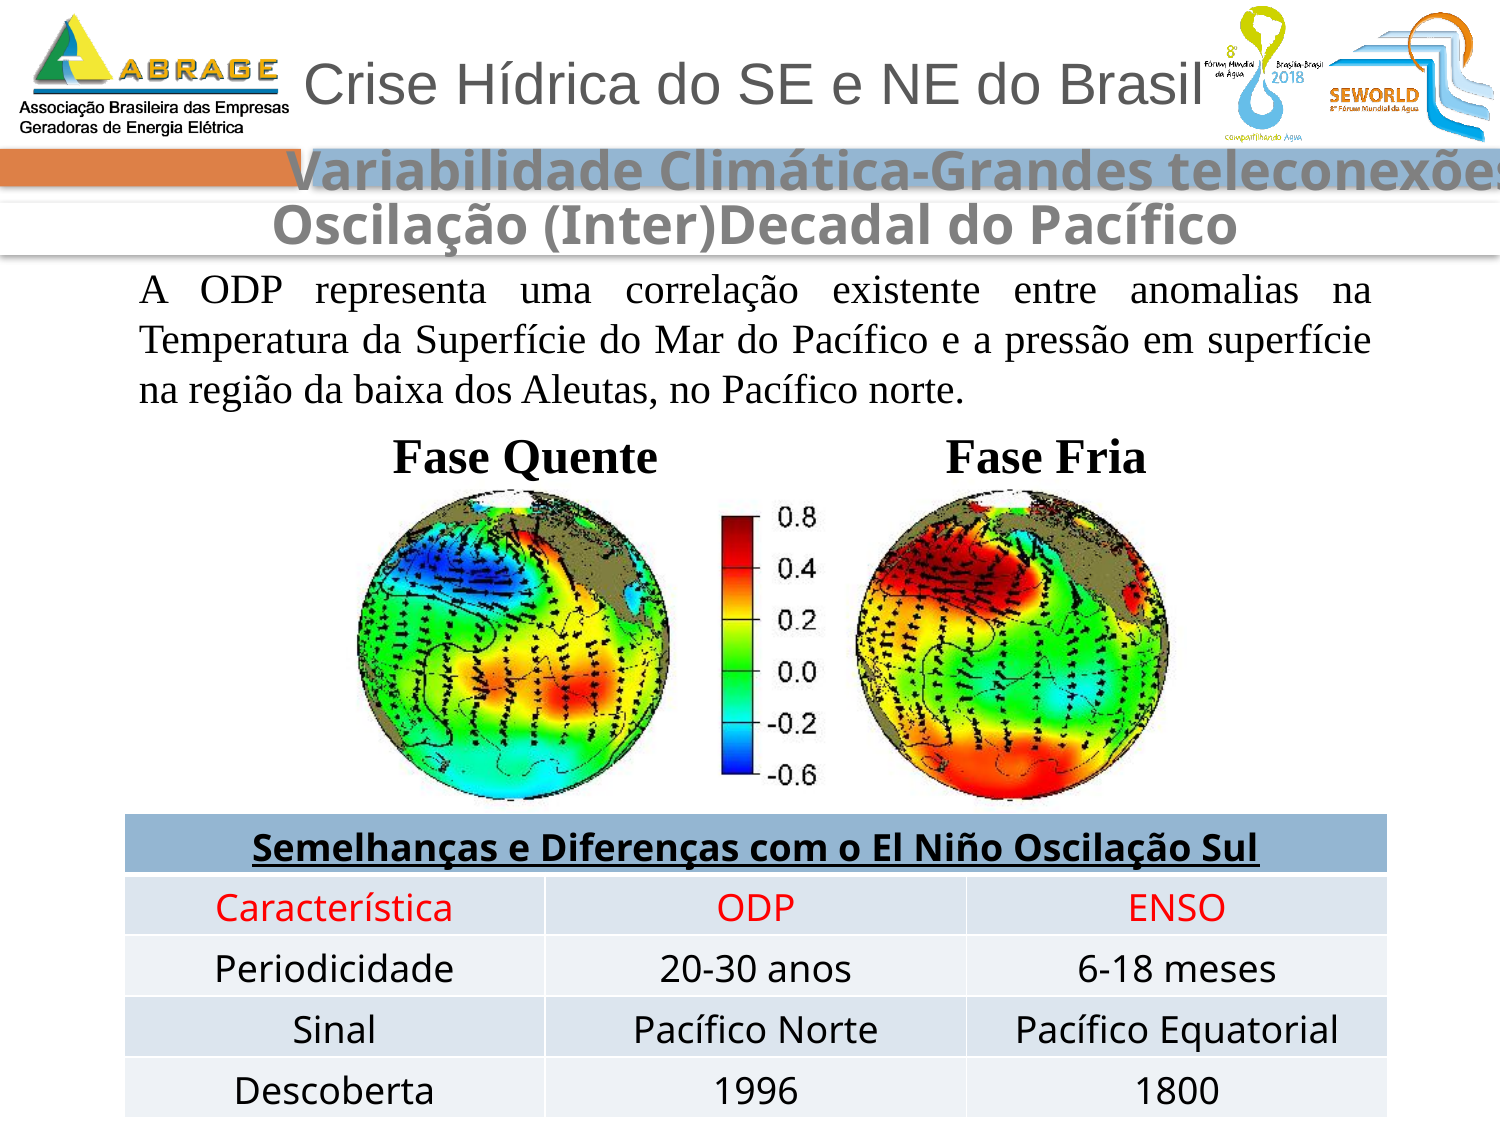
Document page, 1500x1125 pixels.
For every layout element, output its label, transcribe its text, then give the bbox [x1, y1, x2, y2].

title Oscilação (Inter)Decadal do Pacífico [83, 165, 1428, 279]
picture [1198, 0, 1500, 128]
table_cell Periodicidade [125, 936, 544, 995]
table_cell 20-30 anos [546, 936, 966, 995]
table_cell 1800 [967, 1058, 1387, 1117]
picture [336, 479, 1187, 826]
table_cell Descoberta [125, 1058, 544, 1117]
table_cell ODP [546, 877, 966, 934]
table_cell 6-18 meses [967, 936, 1387, 995]
table_cell Pacífico Norte [546, 997, 966, 1056]
table_cell Pacífico Equatorial [967, 997, 1387, 1056]
table_cell Sinal [125, 997, 544, 1056]
table_cell 1996 [546, 1058, 966, 1117]
text_box Fase Quente Fase Fria [53, 415, 1500, 491]
text_box A ODP representa uma correlação existente entre anomalias na Temperatura da Superfície do Mar do Pacífico e a pressão em superfície na região da baixa dos Aleutas, no Pacífico norte. [123, 254, 1388, 415]
picture [5, 13, 302, 148]
table_cell Característica [125, 877, 544, 934]
text_box Crise Hídrica do SE e NE do Brasil [206, 42, 1317, 124]
table_header Semelhanças e Diferenças com o El Niño Oscilação Sul [125, 814, 1387, 872]
text_box Variabilidade Climática-Grandes teleconexões [270, 128, 1500, 209]
table_cell ENSO [967, 877, 1387, 934]
